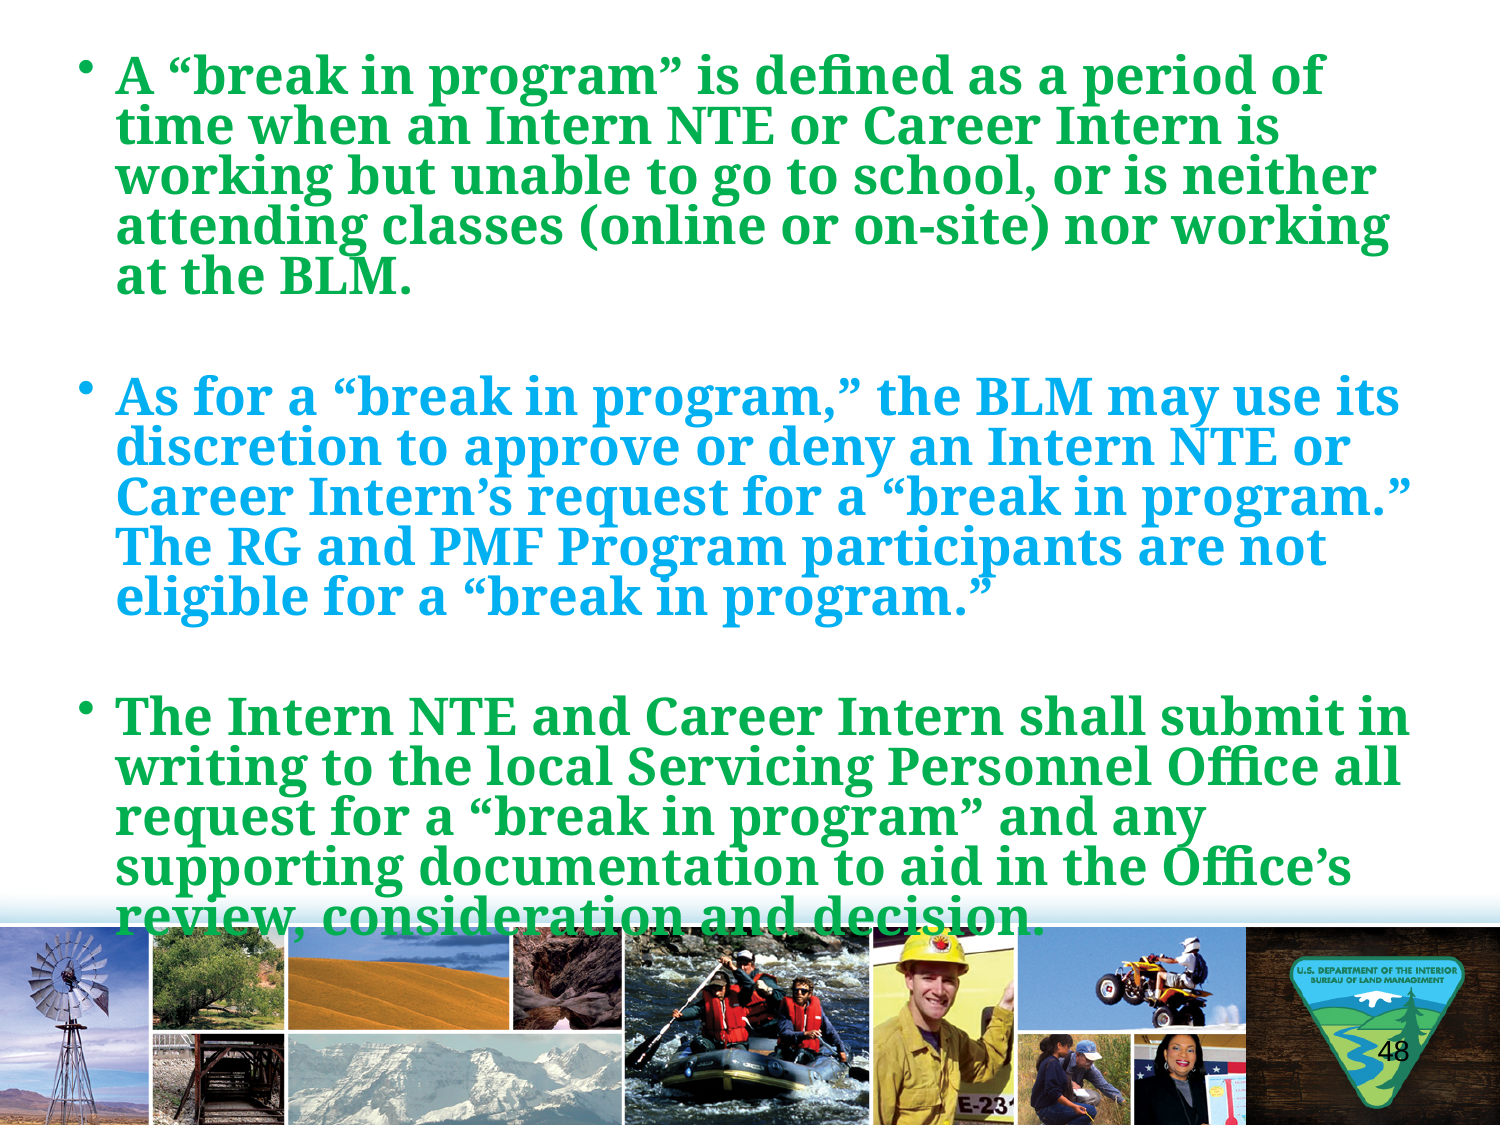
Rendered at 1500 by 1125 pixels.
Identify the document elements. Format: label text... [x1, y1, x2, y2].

text_box [512, 1042, 988, 1103]
picture [0, 0, 1500, 1125]
slide_number 48 [1074, 1024, 1426, 1103]
list A “break in program” is defined as a period of time when an Intern NTE or Career Intern is working but unable to go to school, or is neither attending classes (online or on-site) nor working at the BLM. As for a “break in program,” the BLM may use its discretion to approve or deny an Intern NTE or Career Intern’s request for a “break in program.” The RG and PMF Program participants are not eligible for a “break in program.” The Intern NTE and Career Intern shall submit in writing to the local Servicing Personnel Office all request for a “break in program” and any supporting documentation to aid in the Office’s review, consideration and decision. [62, 47, 1436, 900]
